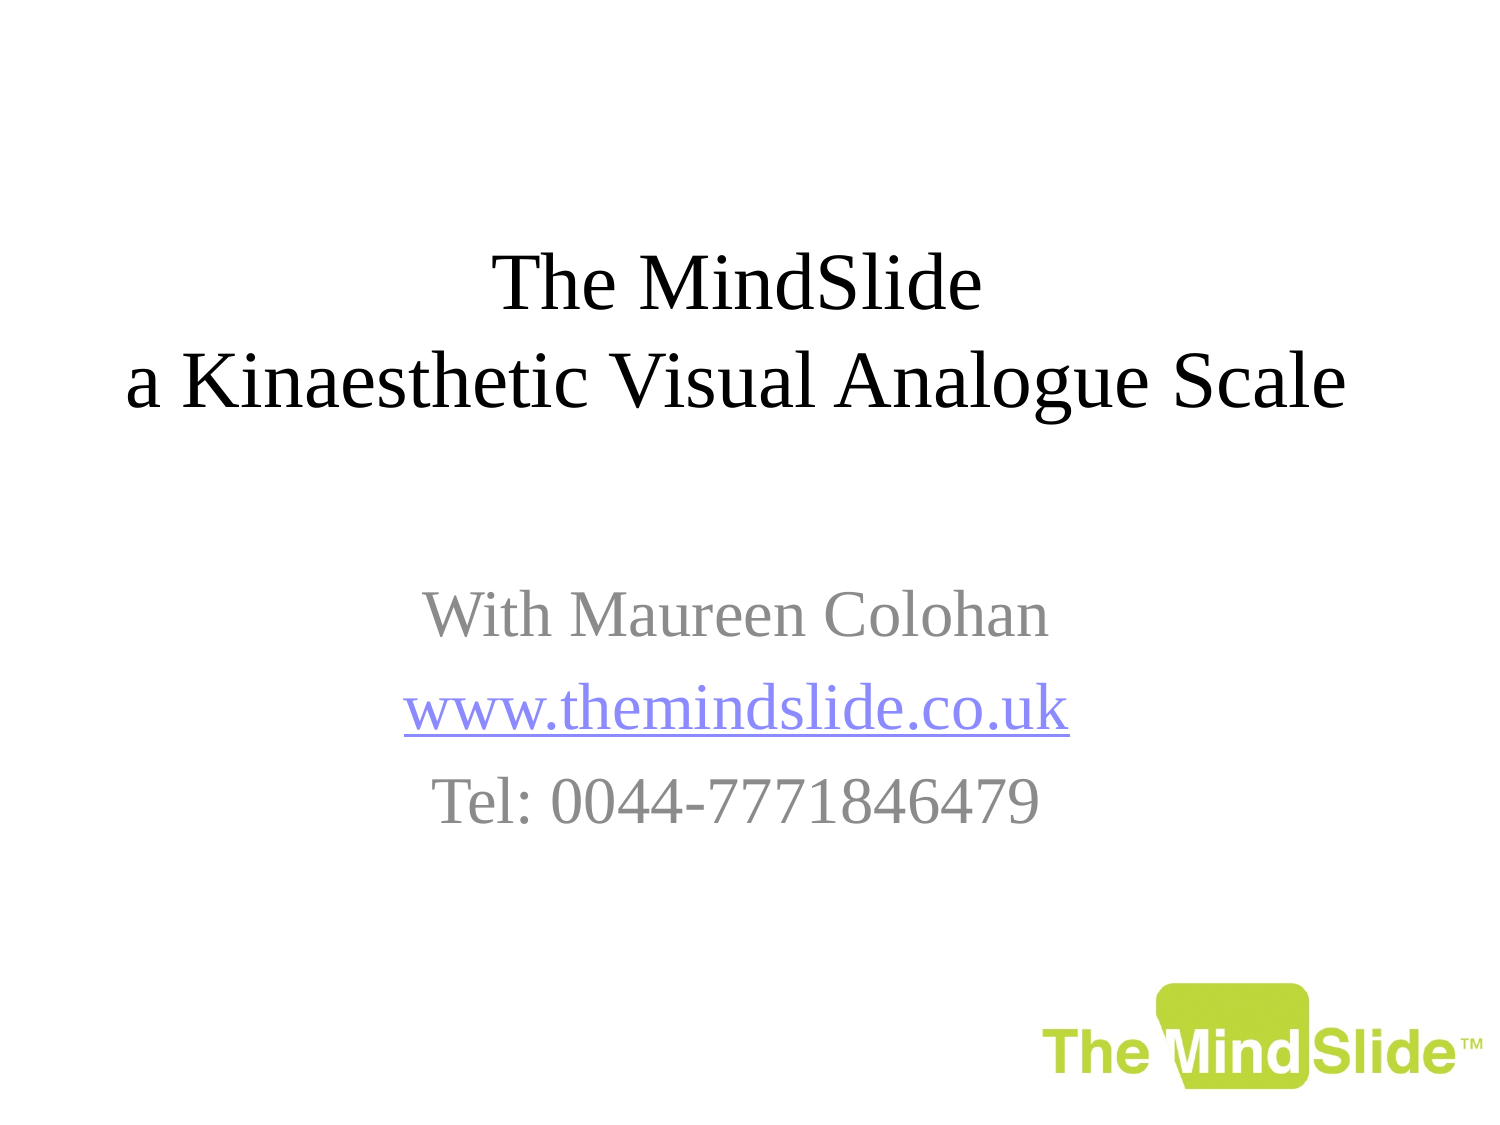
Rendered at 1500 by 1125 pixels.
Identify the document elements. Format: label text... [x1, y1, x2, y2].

picture [1023, 946, 1500, 1125]
title The MindSlide a Kinaesthetic Visual Analogue Scale [100, 172, 1376, 480]
subtitle With Maureen Colohan www.themindslide.co.uk Tel: 0044-7771846479 [211, 562, 1262, 850]
